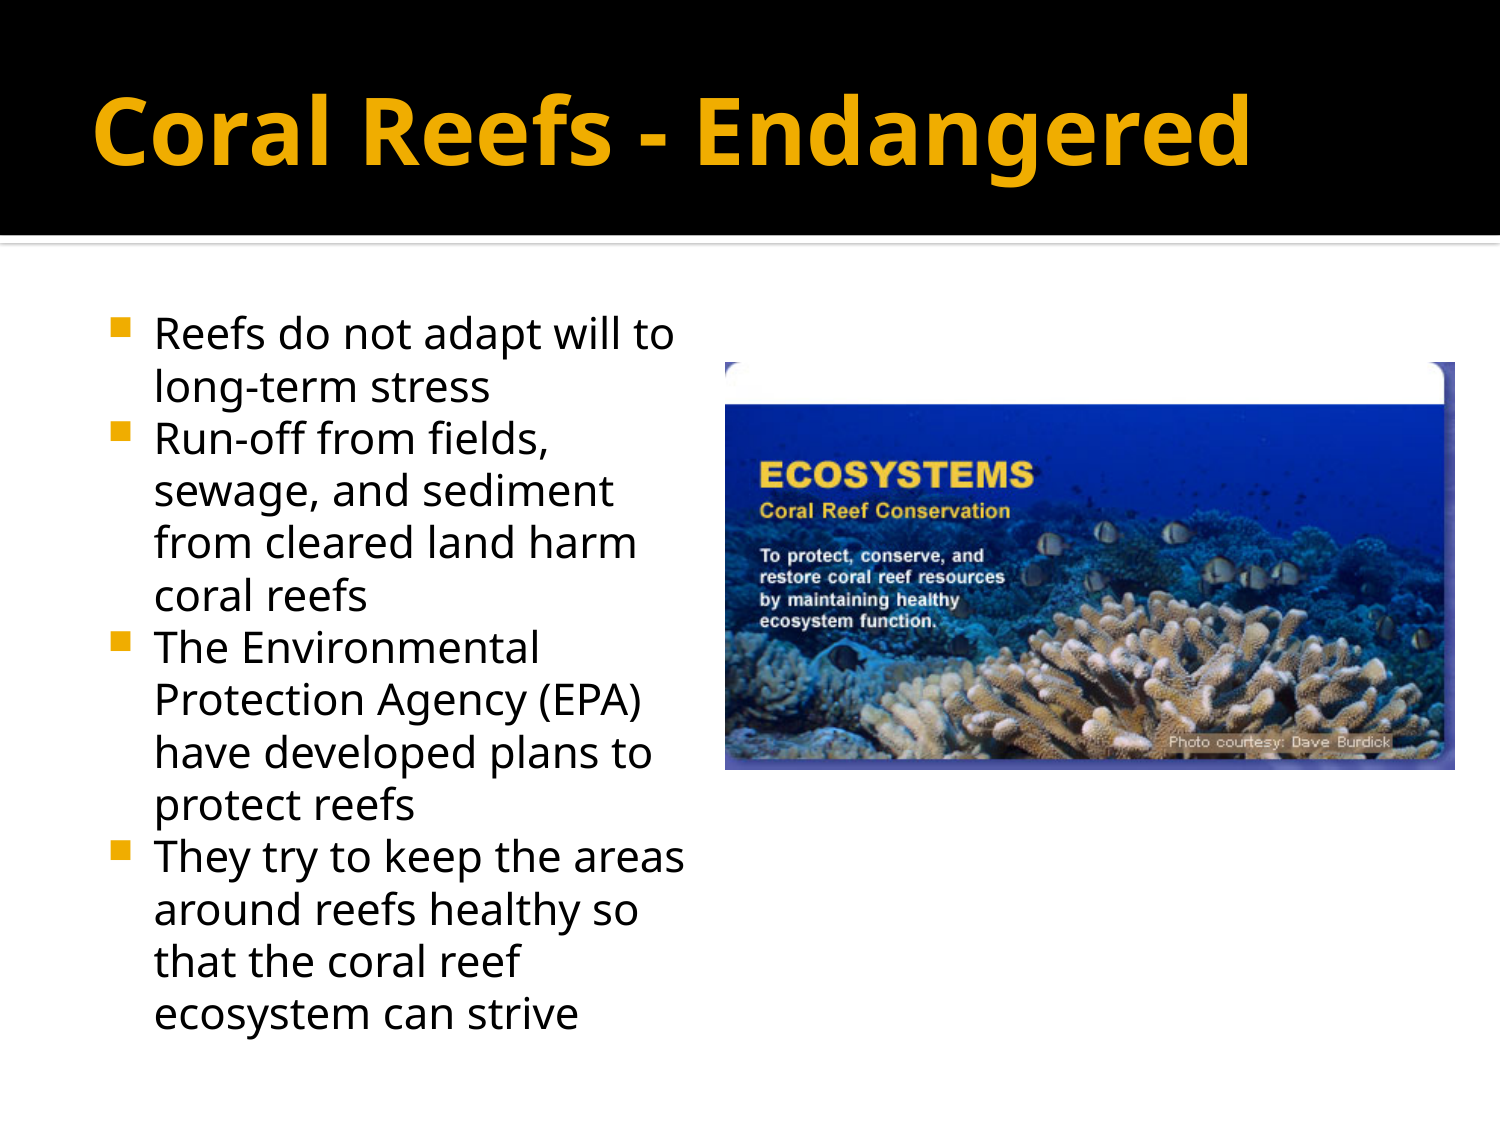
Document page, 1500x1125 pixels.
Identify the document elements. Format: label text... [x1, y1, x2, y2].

list Reefs do not adapt will to long-term stress Run-off from fields, sewage, and sediment from cleared land harm coral reefs The Environmental Protection Agency (EPA) have developed plans to protect reefs They try to keep the areas around reefs healthy so that the coral reef ecosystem can strive [75, 291, 738, 1050]
title Coral Reefs - Endangered [75, 24, 1425, 231]
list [724, 362, 1455, 770]
